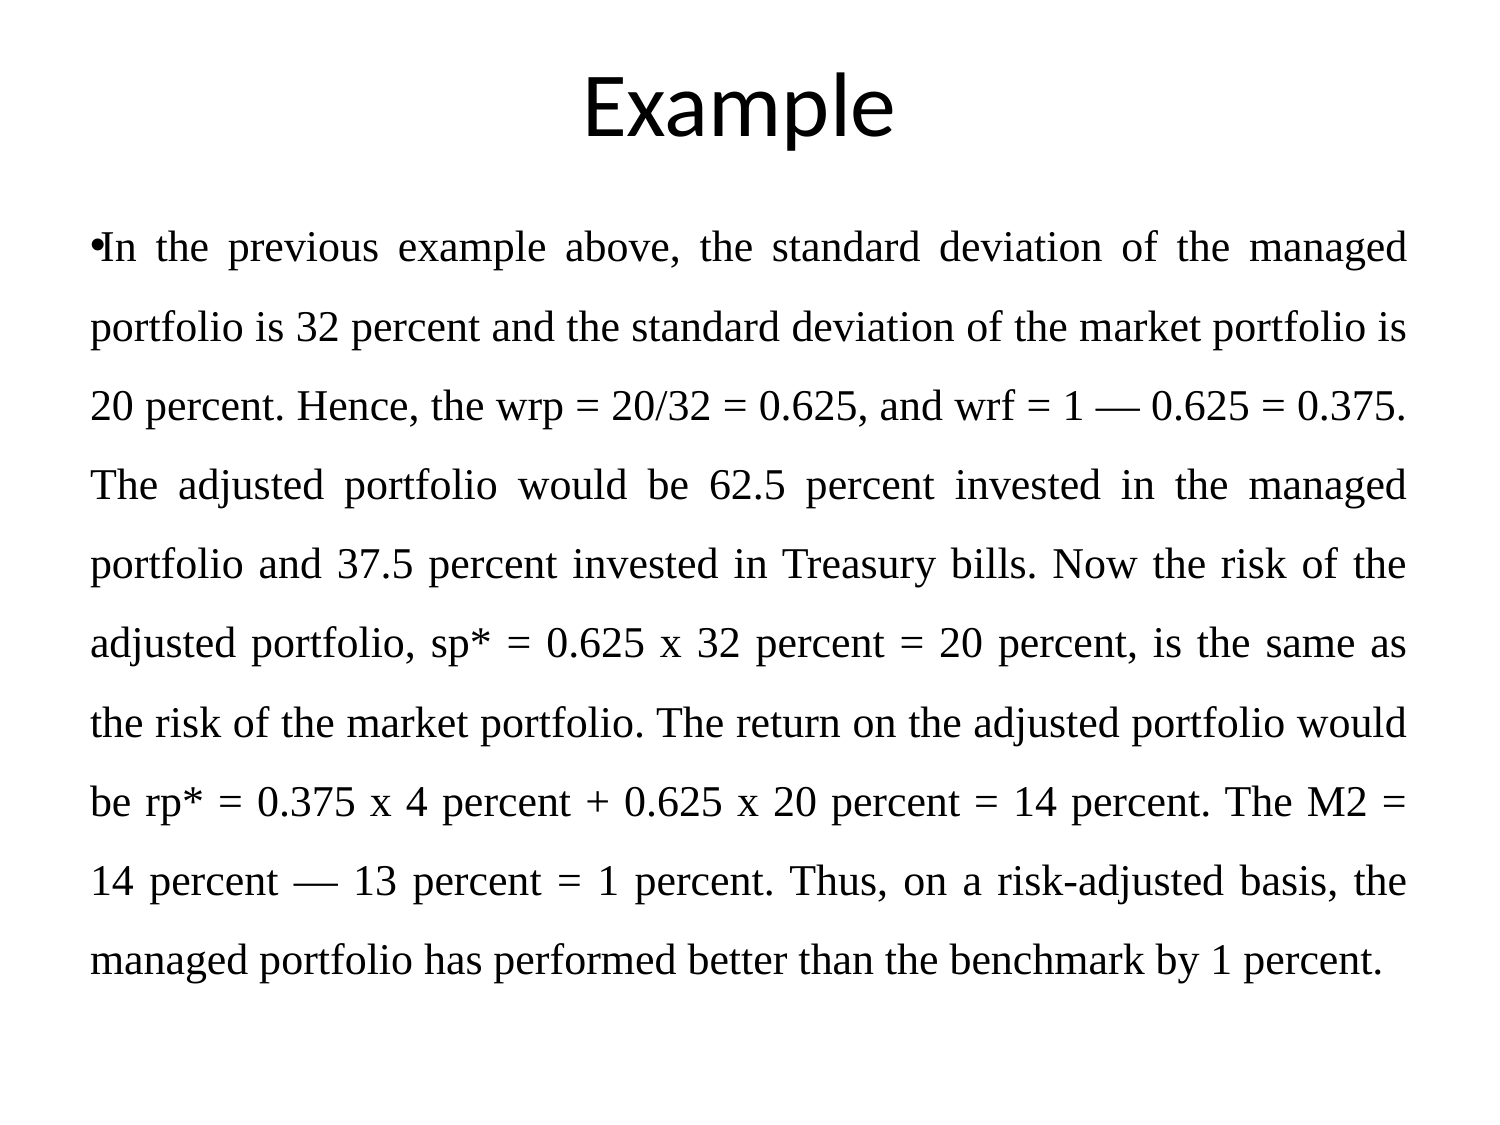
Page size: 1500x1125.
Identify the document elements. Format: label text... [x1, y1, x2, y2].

list In the previous example above, the standard deviation of the managed portfolio is 32 percent and the standard deviation of the market portfolio is 20 percent. Hence, the wrp = 20/32 = 0.625, and wrf = 1 — 0.625 = 0.375. The adjusted portfolio would be 62.5 percent invested in the managed portfolio and 37.5 percent invested in Treasury bills. Now the risk of the adjusted portfolio, sp* = 0.625 x 32 percent = 20 percent, is the same as the risk of the market portfolio. The return on the adjusted portfolio would be rp* = 0.375 x 4 percent + 0.625 x 20 percent = 14 percent. The M2 = 14 percent — 13 percent = 1 percent. Thus, on a risk-adjusted basis, the managed portfolio has performed better than the benchmark by 1 percent. [75, 184, 1425, 1005]
title Example [75, 5, 1425, 184]
